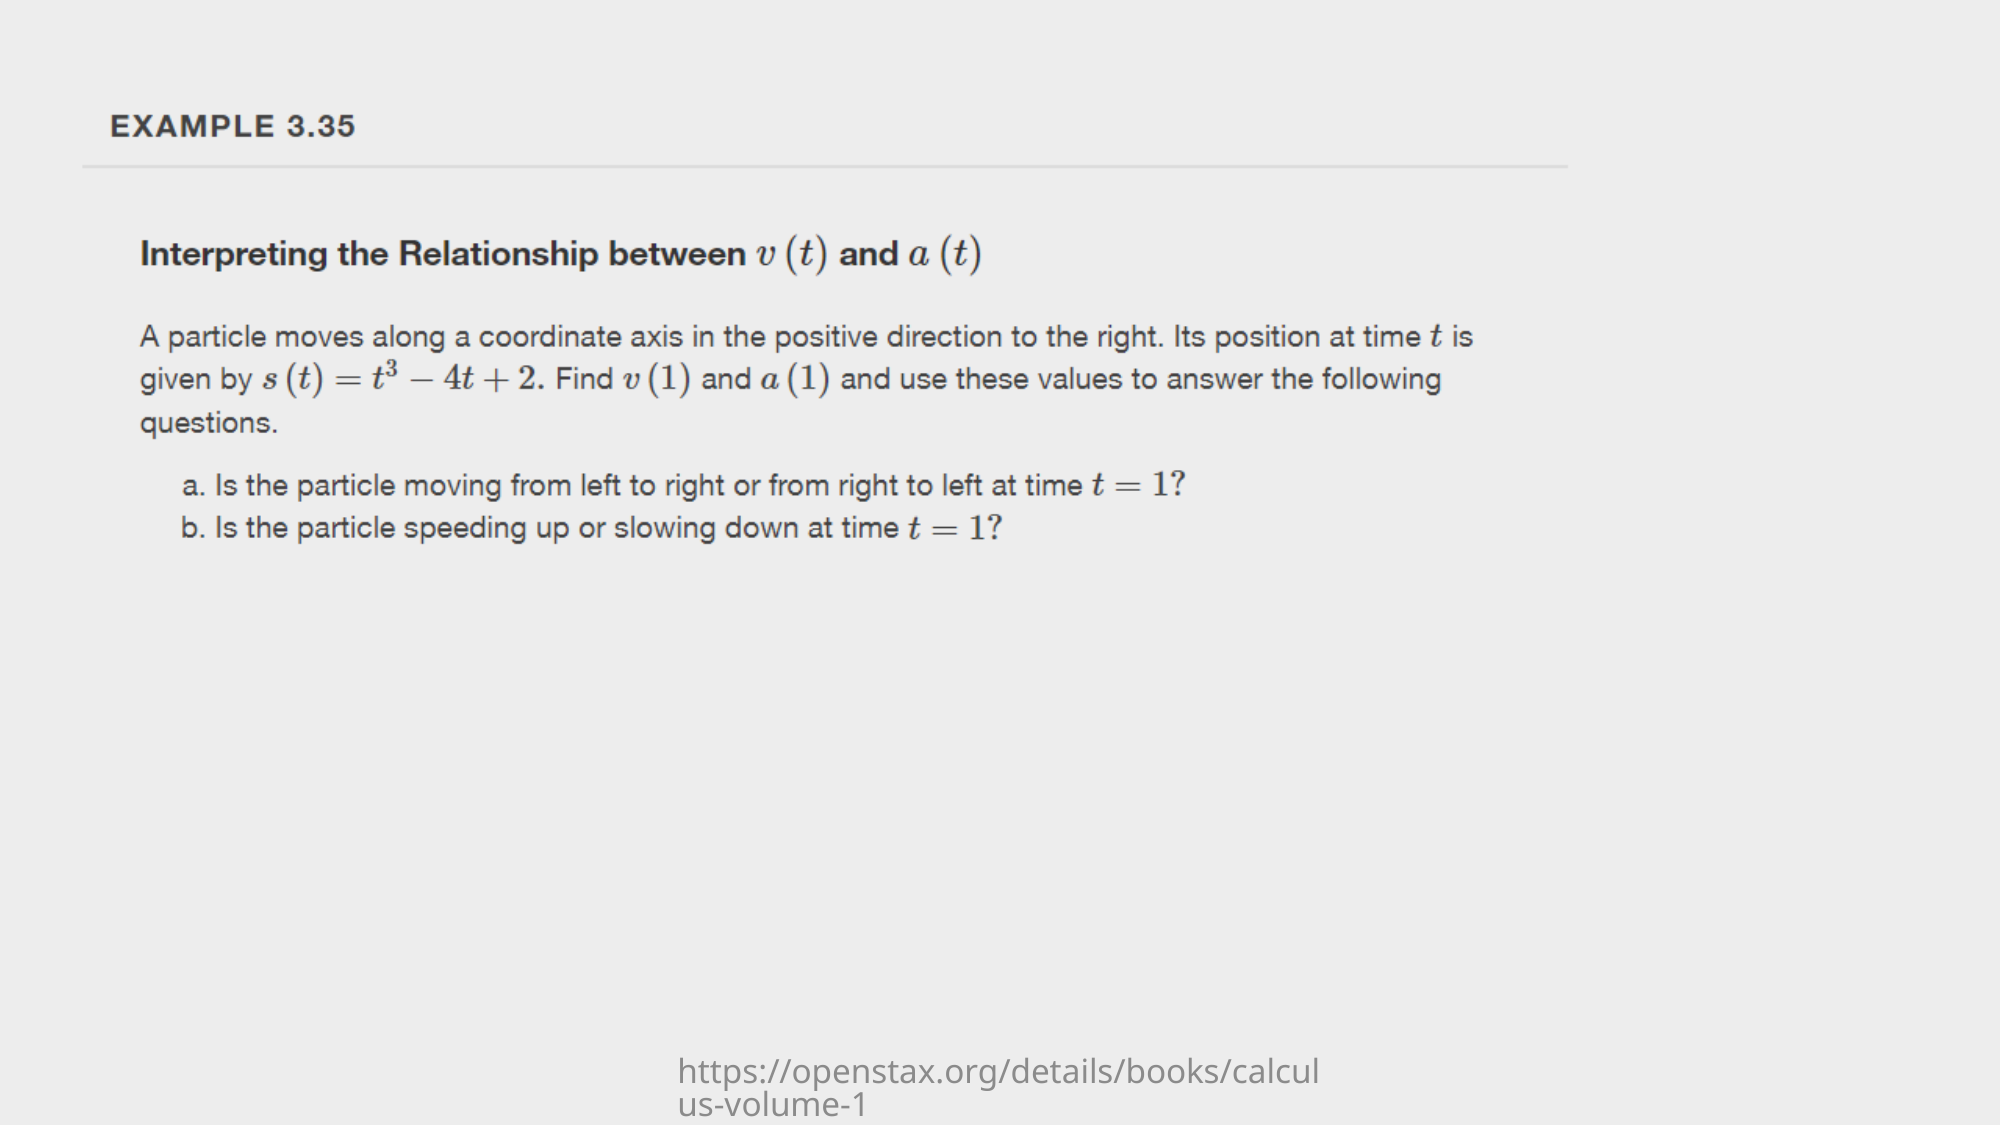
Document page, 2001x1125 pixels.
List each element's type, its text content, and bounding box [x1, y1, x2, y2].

footer https://openstax.org/details/books/calculus-volume-1 [662, 1042, 1338, 1103]
picture [67, 87, 1587, 563]
